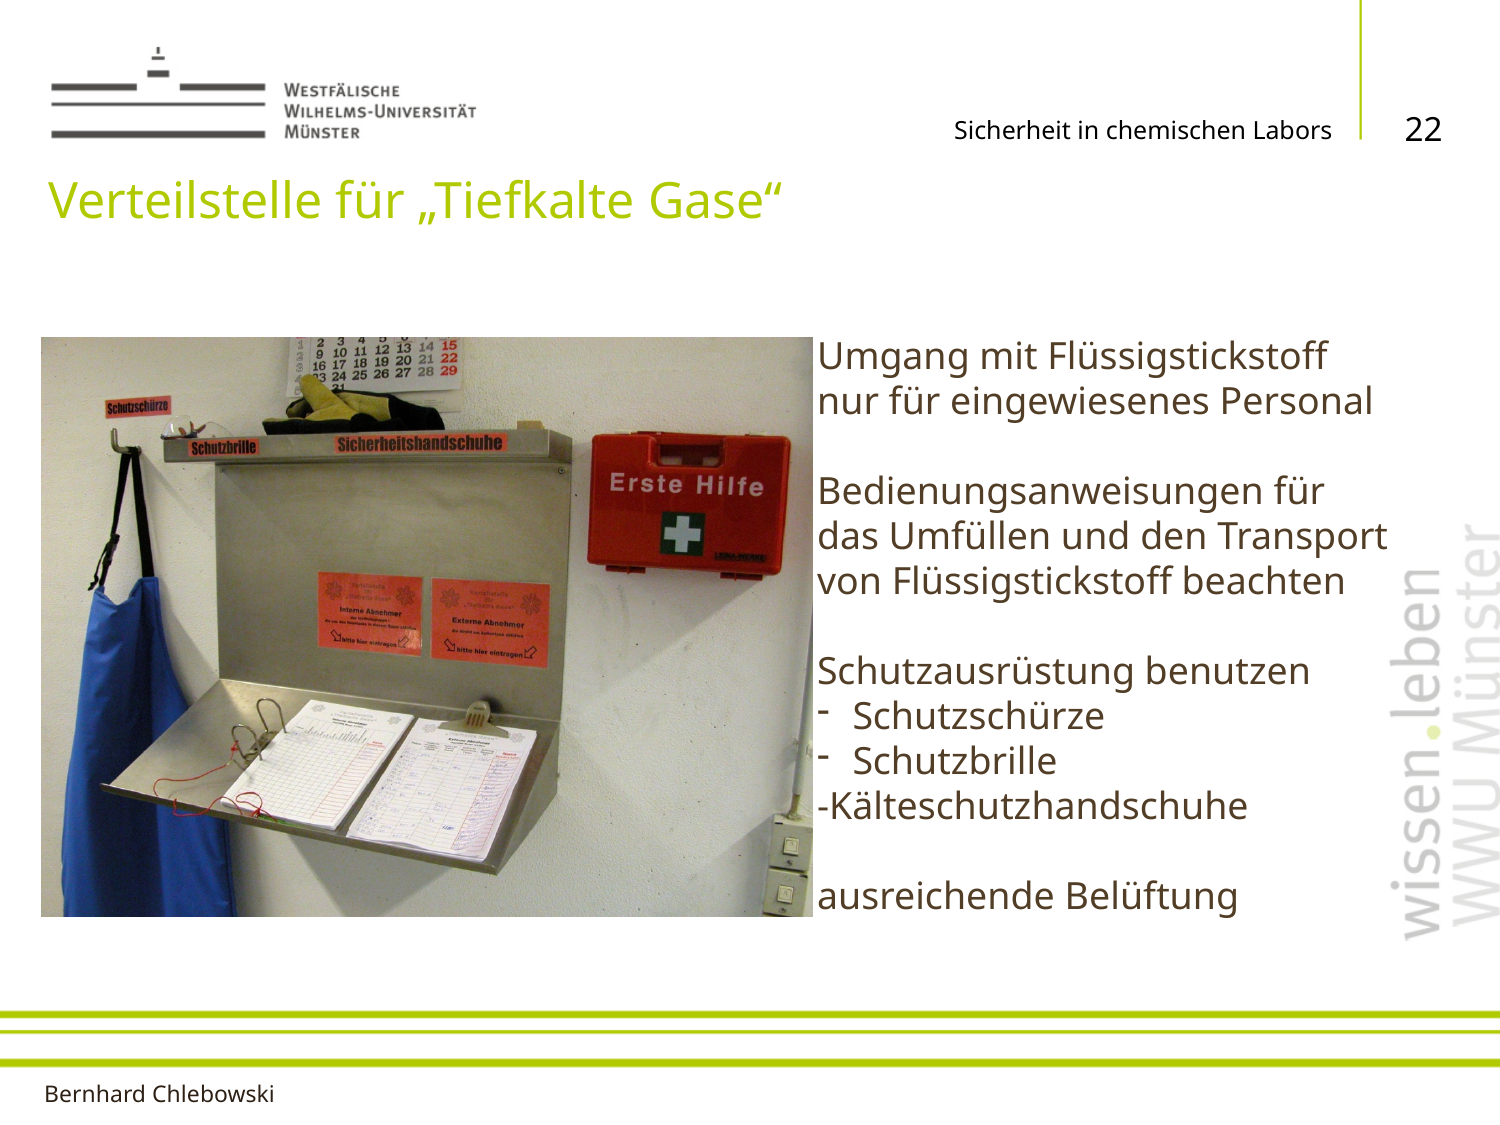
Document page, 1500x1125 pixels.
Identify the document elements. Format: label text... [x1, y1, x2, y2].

slide_number 22 [1373, 100, 1474, 162]
picture [0, 0, 1500, 1125]
text_box Verteilstelle für „Tiefkalte Gase“ [33, 160, 1346, 305]
footer Sicherheit in chemischen Labors [671, 107, 1349, 160]
text_box Umgang mit Flüssigstickstoff nur für eingewiesenes Personal Bedienungsanweisungen für das Umfüllen und den Transport von Flüssigstickstoff beachten Schutzausrüstung benutzen Schutzschürze Schutzbrille -Kälteschutzhandschuhe ausreichende Belüftung [802, 324, 1414, 925]
